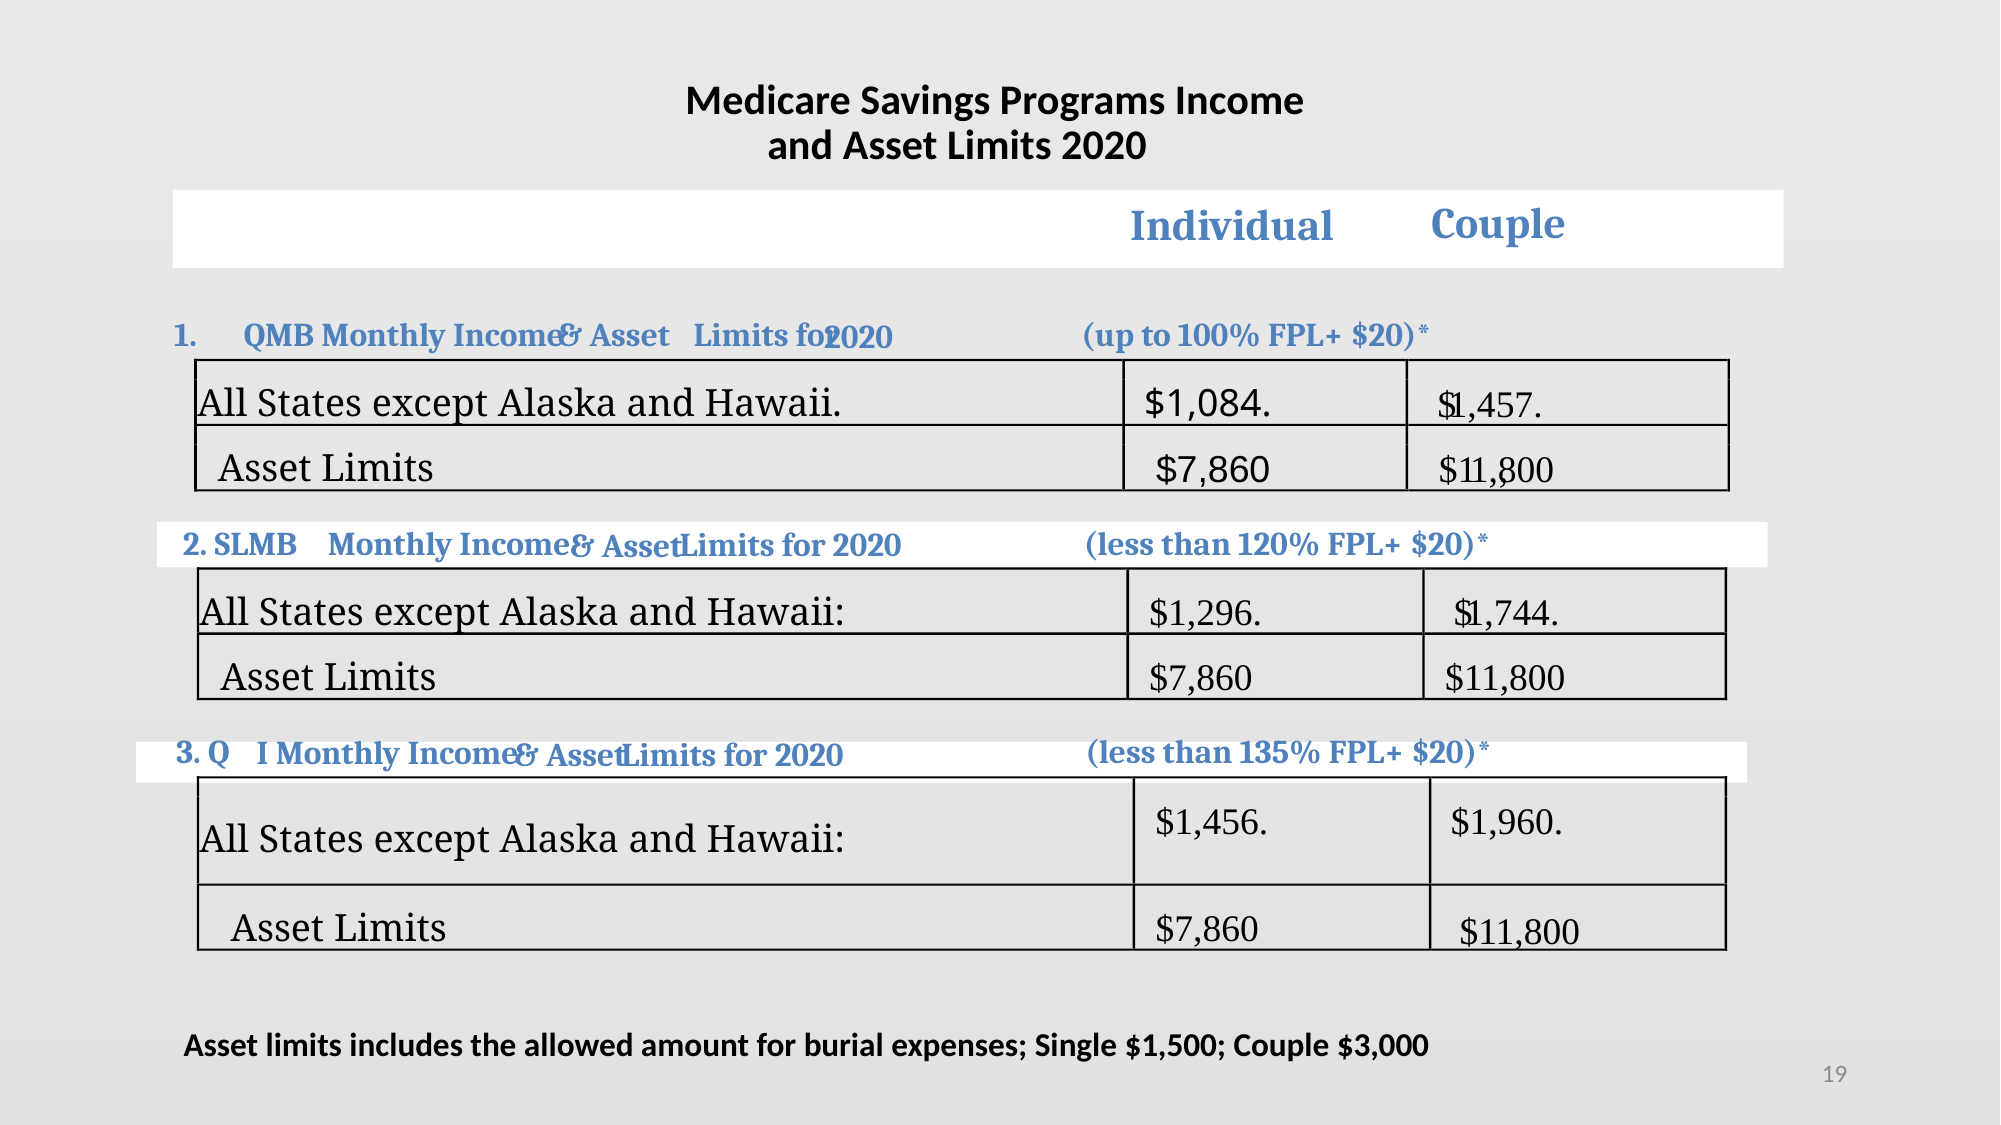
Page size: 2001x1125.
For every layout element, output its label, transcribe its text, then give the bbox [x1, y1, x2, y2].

slide_number 19 [1784, 1042, 1863, 1103]
title Medicare Savings Programs Income and Asset Limits 2020 [137, 69, 1863, 229]
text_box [136, 189, 1784, 1125]
